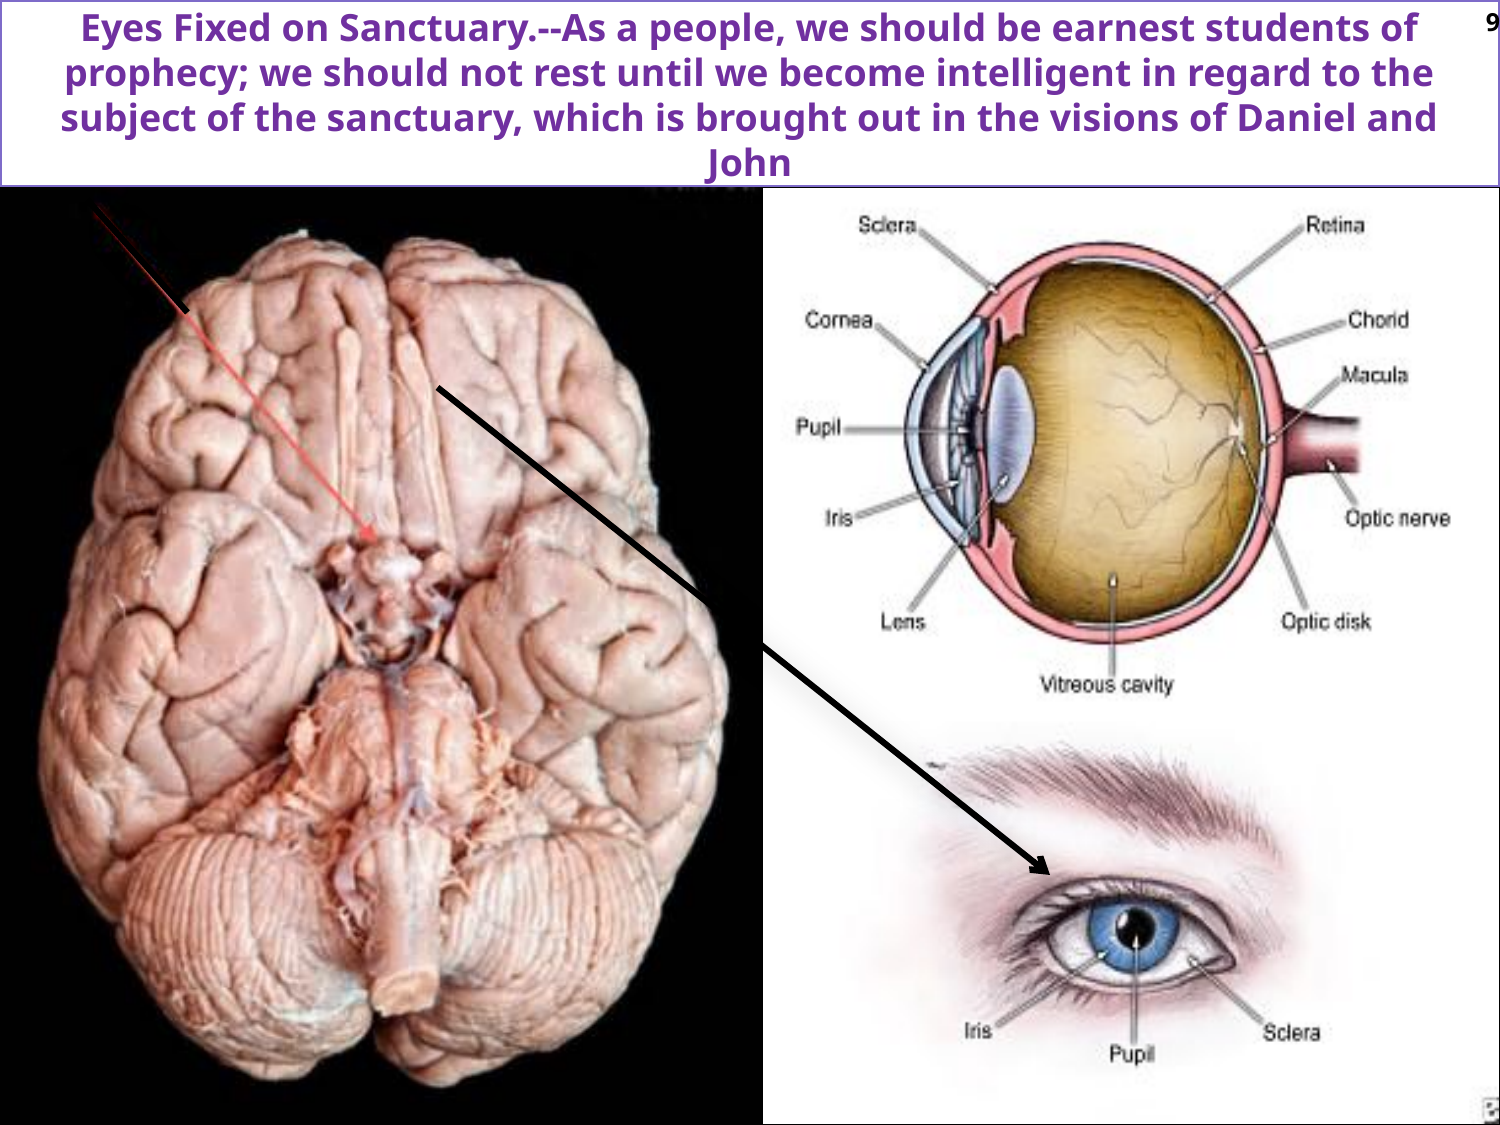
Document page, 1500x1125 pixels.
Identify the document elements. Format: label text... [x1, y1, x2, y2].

text_box 9 [1475, 0, 1500, 48]
picture [0, 187, 1500, 1125]
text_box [437, 387, 1051, 876]
text_box Eyes Fixed on Sanctuary.--As a people, we should be earnest students of prophecy; we should not rest until we become intelligent in regard to the subject of the sanctuary, which is brought out in the visions of Daniel and John [0, 0, 1500, 187]
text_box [80, 206, 194, 307]
